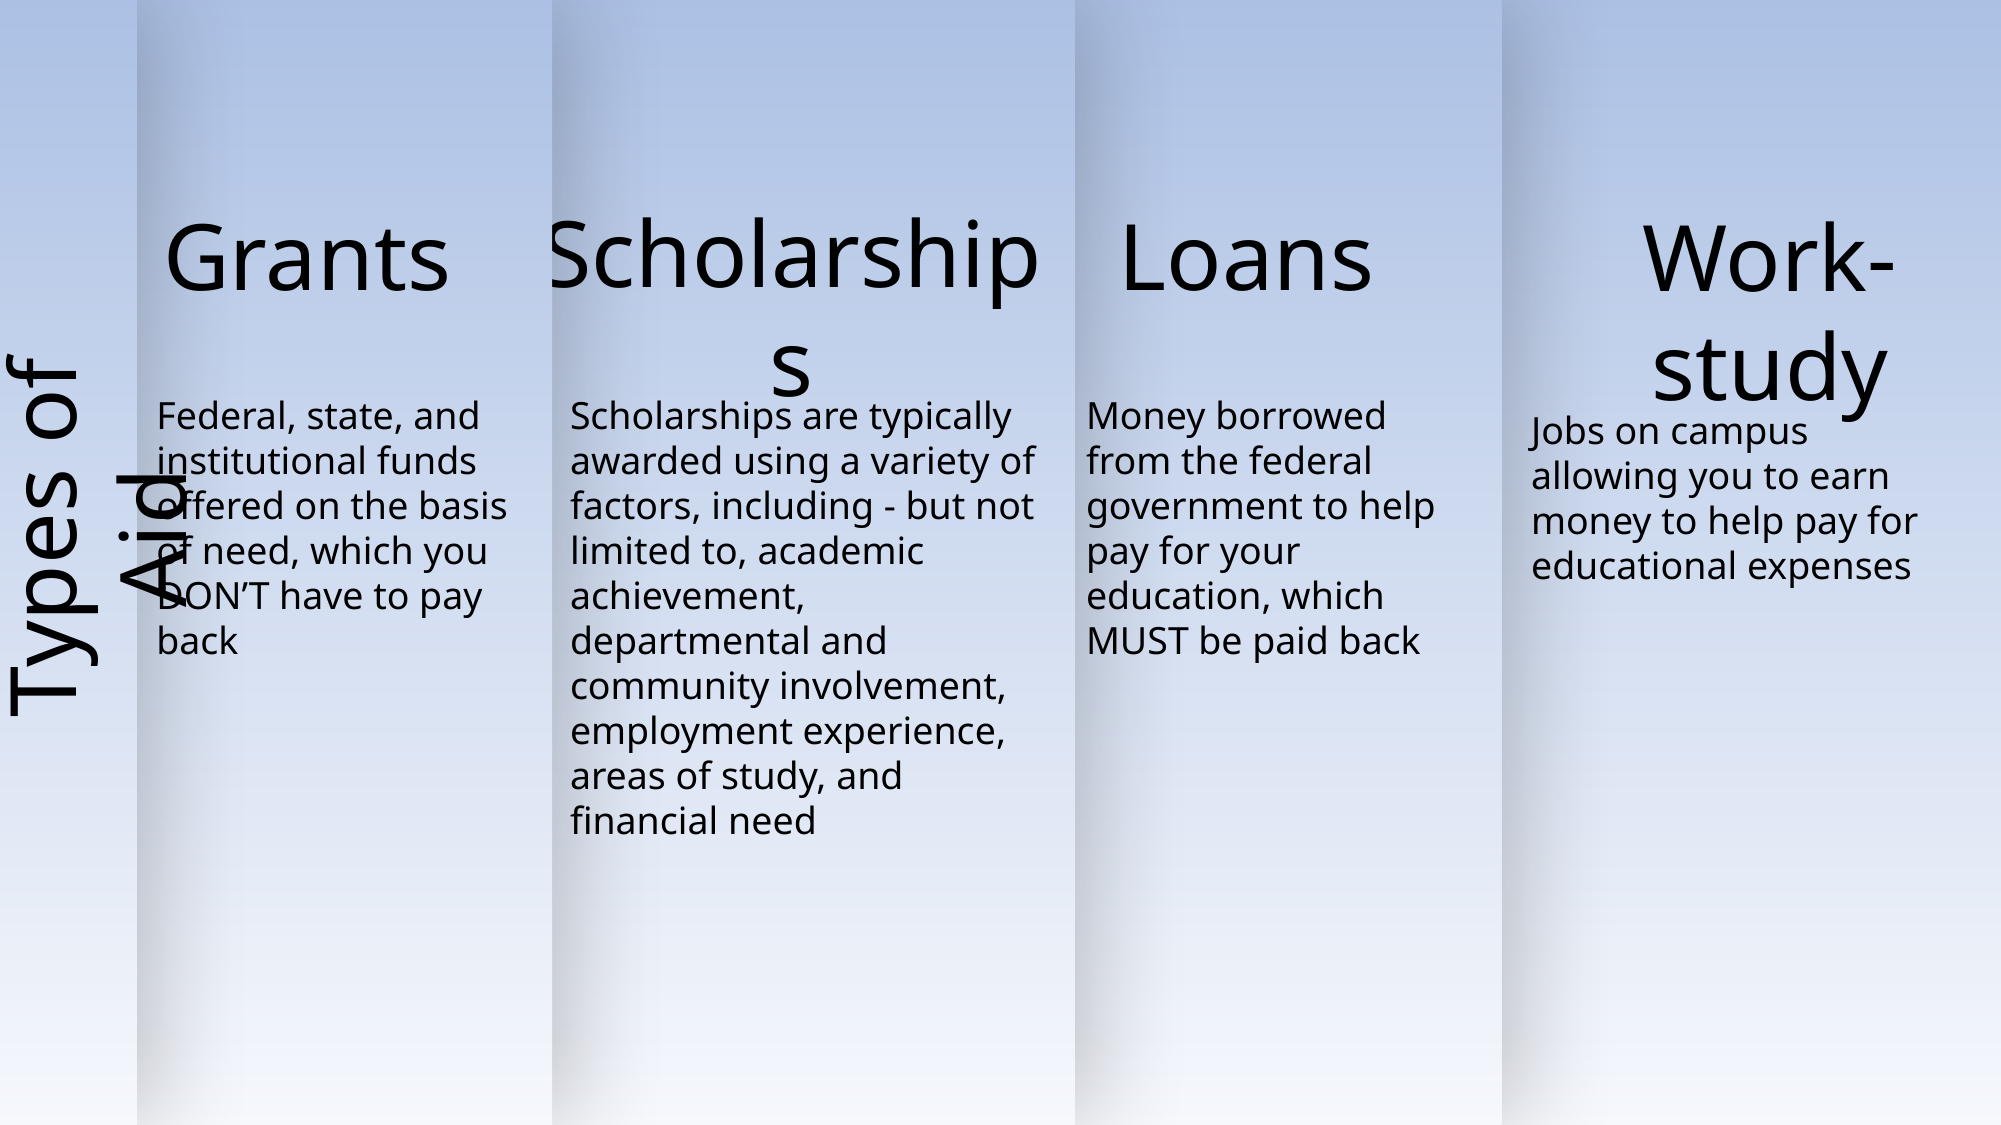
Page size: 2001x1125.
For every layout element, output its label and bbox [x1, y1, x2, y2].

text_box [1075, 0, 1502, 1125]
text_box [137, 0, 553, 1125]
text_box [0, 0, 137, 1125]
text_box [553, 0, 1075, 1125]
text_box [1502, 0, 2000, 1125]
